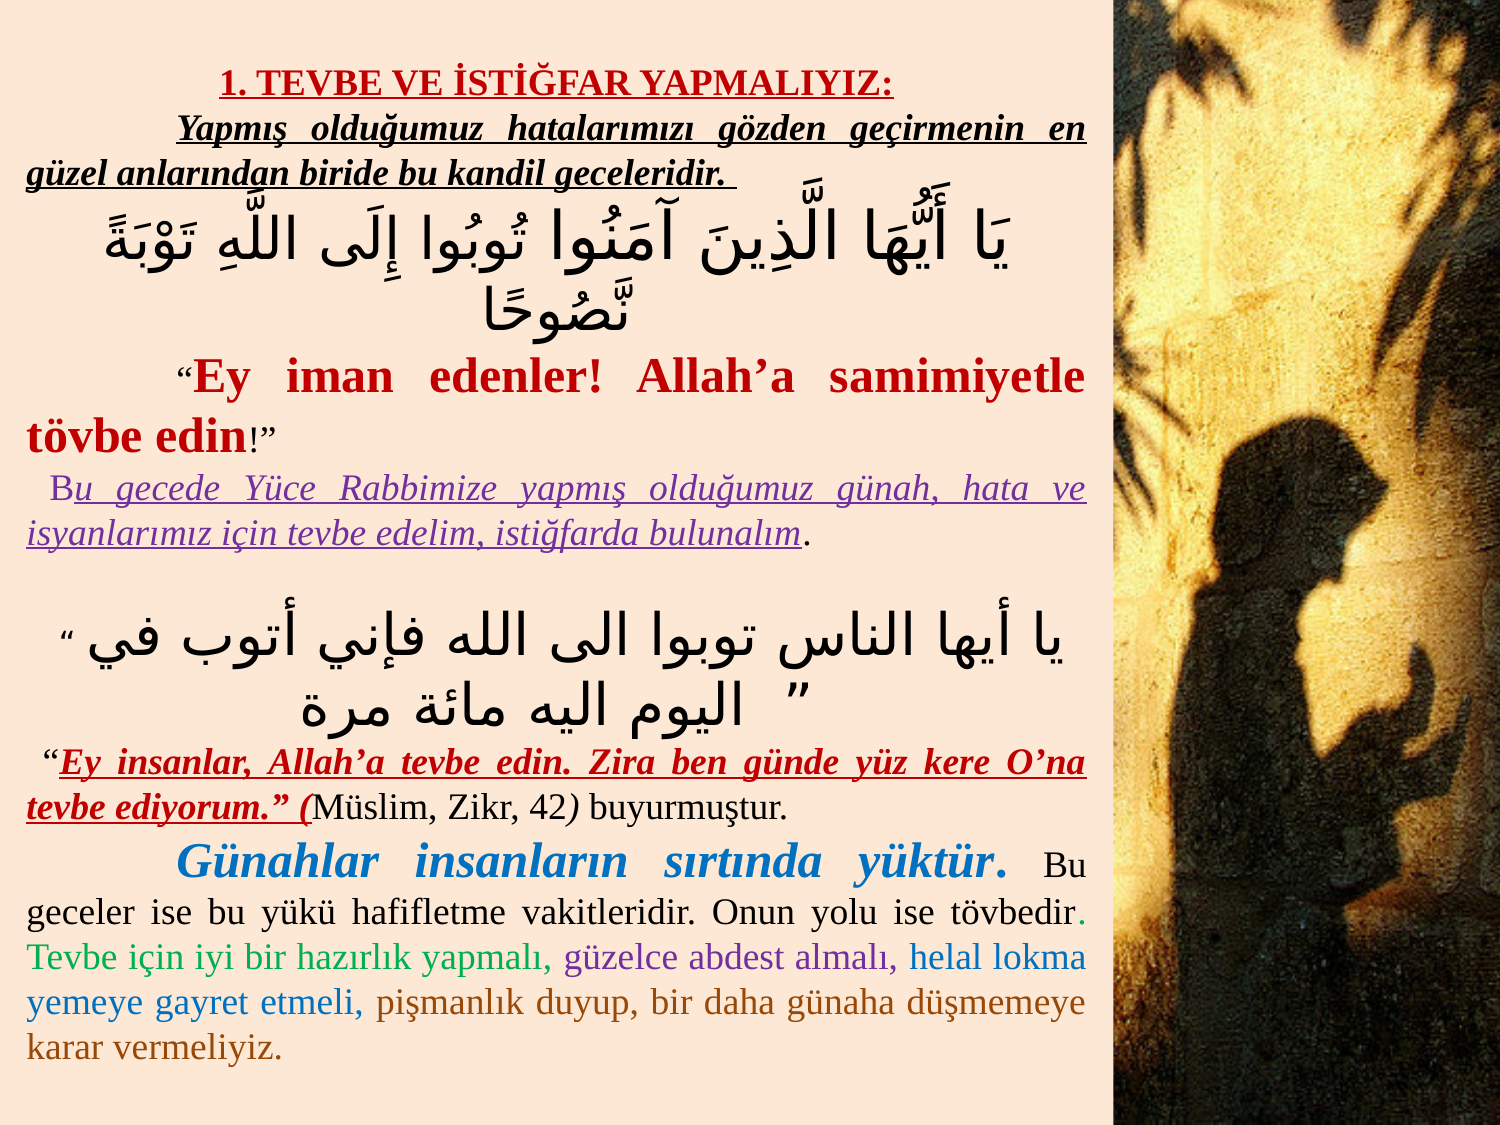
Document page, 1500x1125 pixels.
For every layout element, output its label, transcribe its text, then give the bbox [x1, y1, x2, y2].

picture [1112, 0, 1500, 1125]
text_box 1. TEVBE VE İSTİĞFAR YAPMALIYIZ: Yapmış olduğumuz hatalarımızı gözden geçirmenin en güzel anlarından biride bu kandil geceleridir. يَا أَيُّهَا الَّذِينَ آمَنُوا تُوبُوا إِلَى اللَّهِ تَوْبَةً نَّصُوحًا “Ey iman edenler! Allah’a samimiyetle tövbe edin!” Bu gecede Yüce Rabbimize yapmış olduğumuz günah, hata ve isyanlarımız için tevbe edelim, istiğfarda bulunalım. “ يا أيها الناس توبوا الى الله فإني أتوب في اليوم اليه مائة مرة ” “Ey insanlar, Allah’a tevbe edin. Zira ben günde yüz kere O’na tevbe ediyorum.” (Müslim, Zikr, 42) buyurmuştur. Günahlar insanların sırtında yüktür. Bu geceler ise bu yükü hafifletme vakitleridir. Onun yolu ise tövbedir. Tevbe için iyi bir hazırlık yapmalı, güzelce abdest almalı, helal lokma yemeye gayret etmeli, pişmanlık duyup, bir daha günaha düşmemeye karar vermeliyiz. [10, 0, 1104, 1125]
